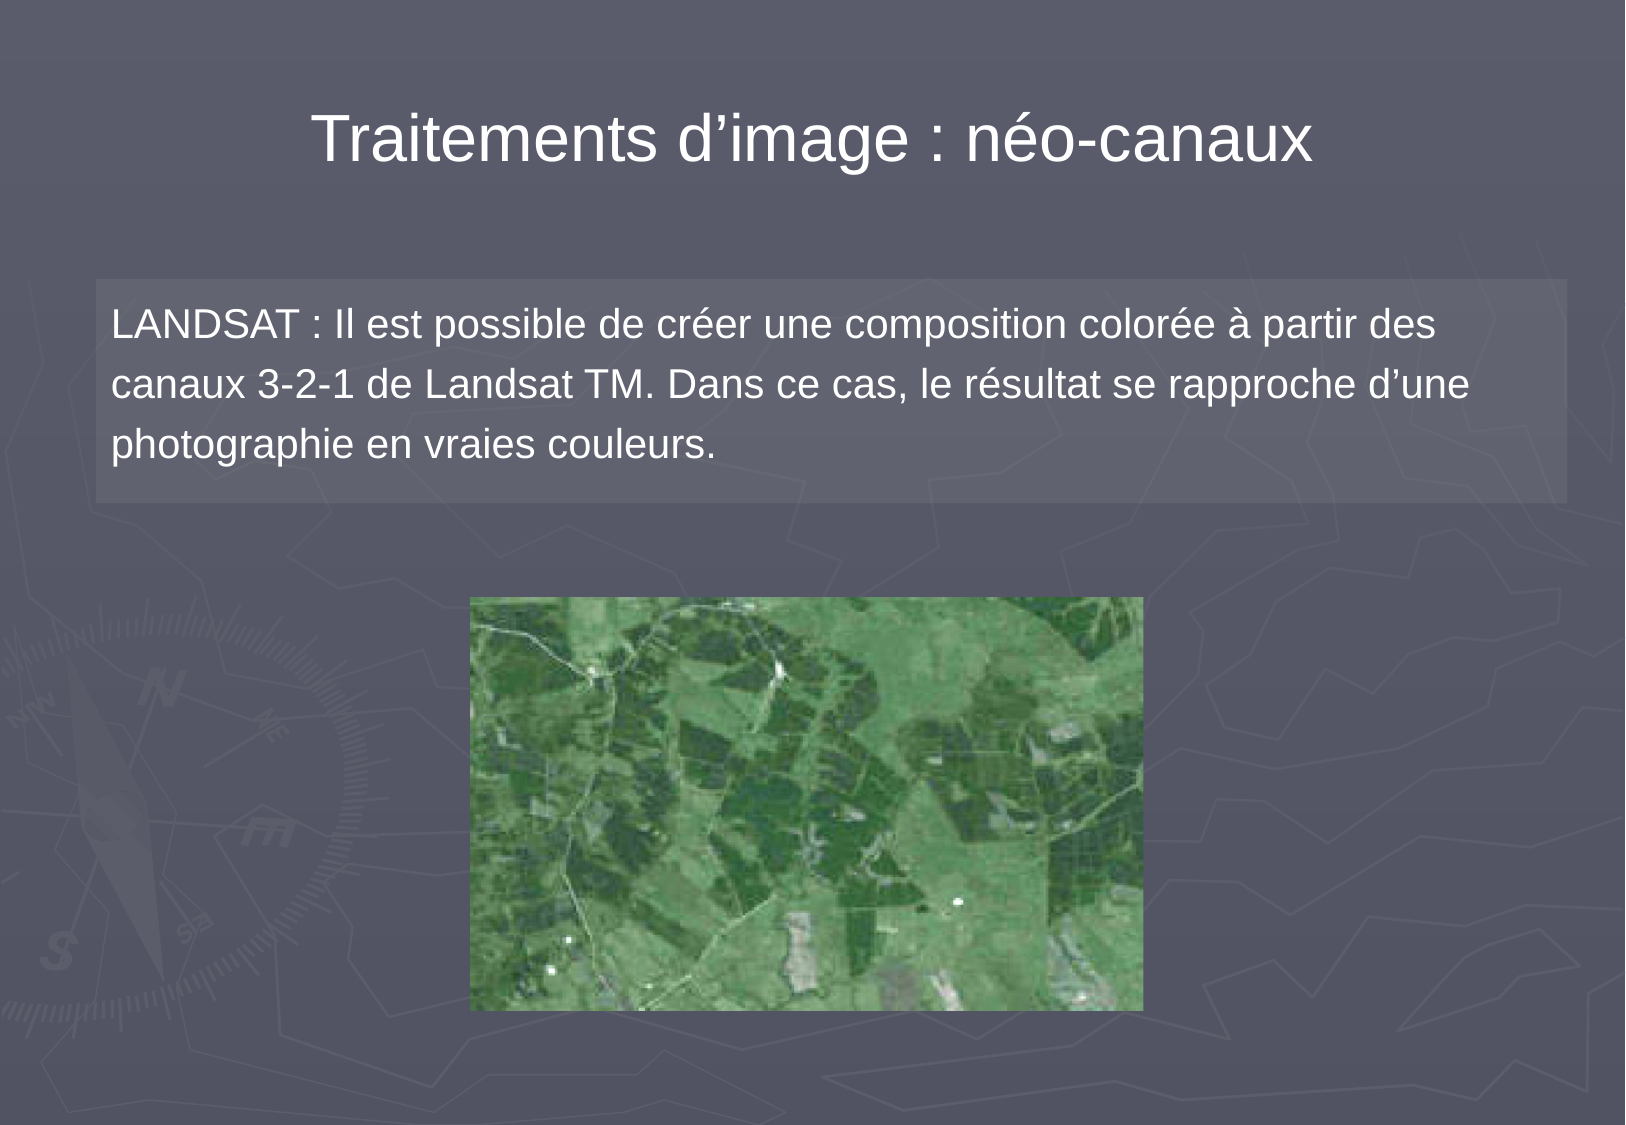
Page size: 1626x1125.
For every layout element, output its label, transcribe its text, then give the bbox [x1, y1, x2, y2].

picture [469, 597, 1144, 1011]
list LANDSAT : Il est possible de créer une composition colorée à partir des canaux 3-2-1 de Landsat TM. Dans ce cas, le résultat se rapproche d’une photographie en vraies couleurs. [95, 278, 1568, 504]
text_box Traitements d’image : néo-canaux [0, 66, 1625, 204]
